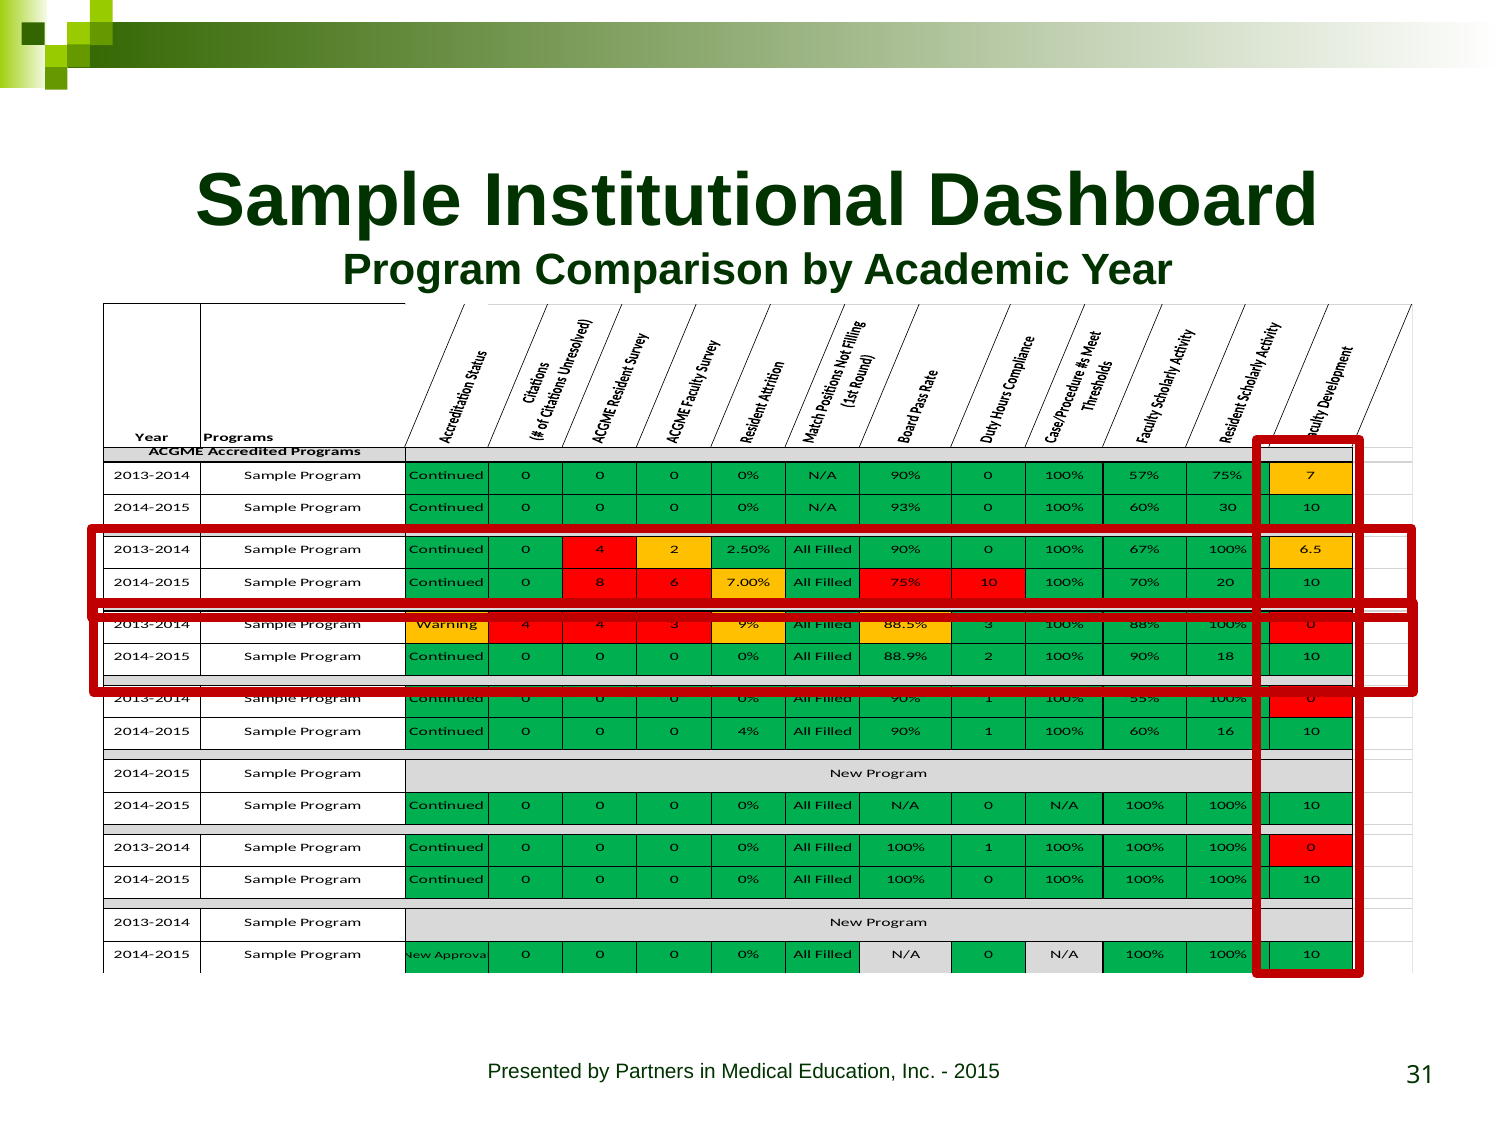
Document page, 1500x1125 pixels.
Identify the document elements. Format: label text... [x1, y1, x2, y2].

footer Presented by Partners in Medical Education, Inc. - 2015 [412, 1050, 1075, 1100]
text_box [89, 526, 97, 620]
text_box [91, 620, 97, 694]
title Sample Institutional Dashboard Program Comparison by Academic Year [111, 140, 1405, 302]
slide_number 31 [1100, 1025, 1450, 1100]
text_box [102, 303, 1414, 974]
